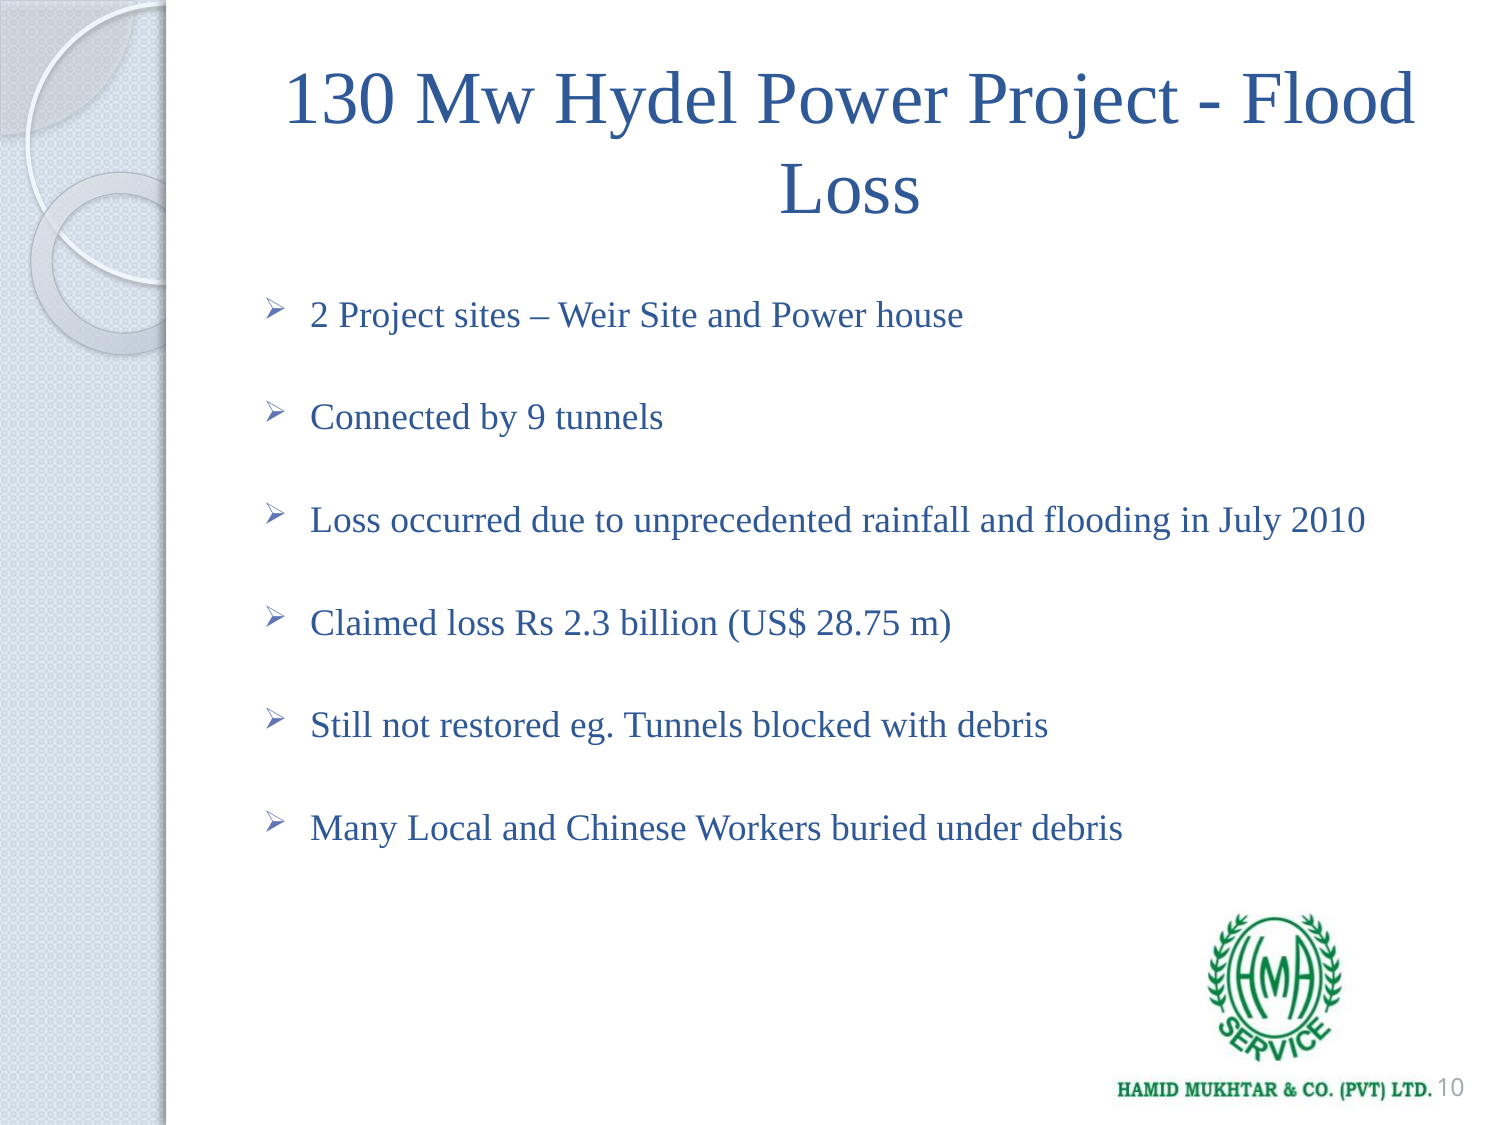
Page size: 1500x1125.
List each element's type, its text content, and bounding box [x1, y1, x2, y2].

picture [1112, 899, 1439, 1110]
title 130 Mw Hydel Power Project - Flood Loss [235, 45, 1466, 233]
list 2 Project sites – Weir Site and Power house Connected by 9 tunnels Loss occurred due to unprecedented rainfall and flooding in July 2010 Claimed loss Rs 2.3 billion (US$ 28.75 m) Still not restored eg. Tunnels blocked with debris Many Local and Chinese Workers buried under debris [235, 237, 1466, 1025]
slide_number 10 [1445, 1034, 1488, 1113]
